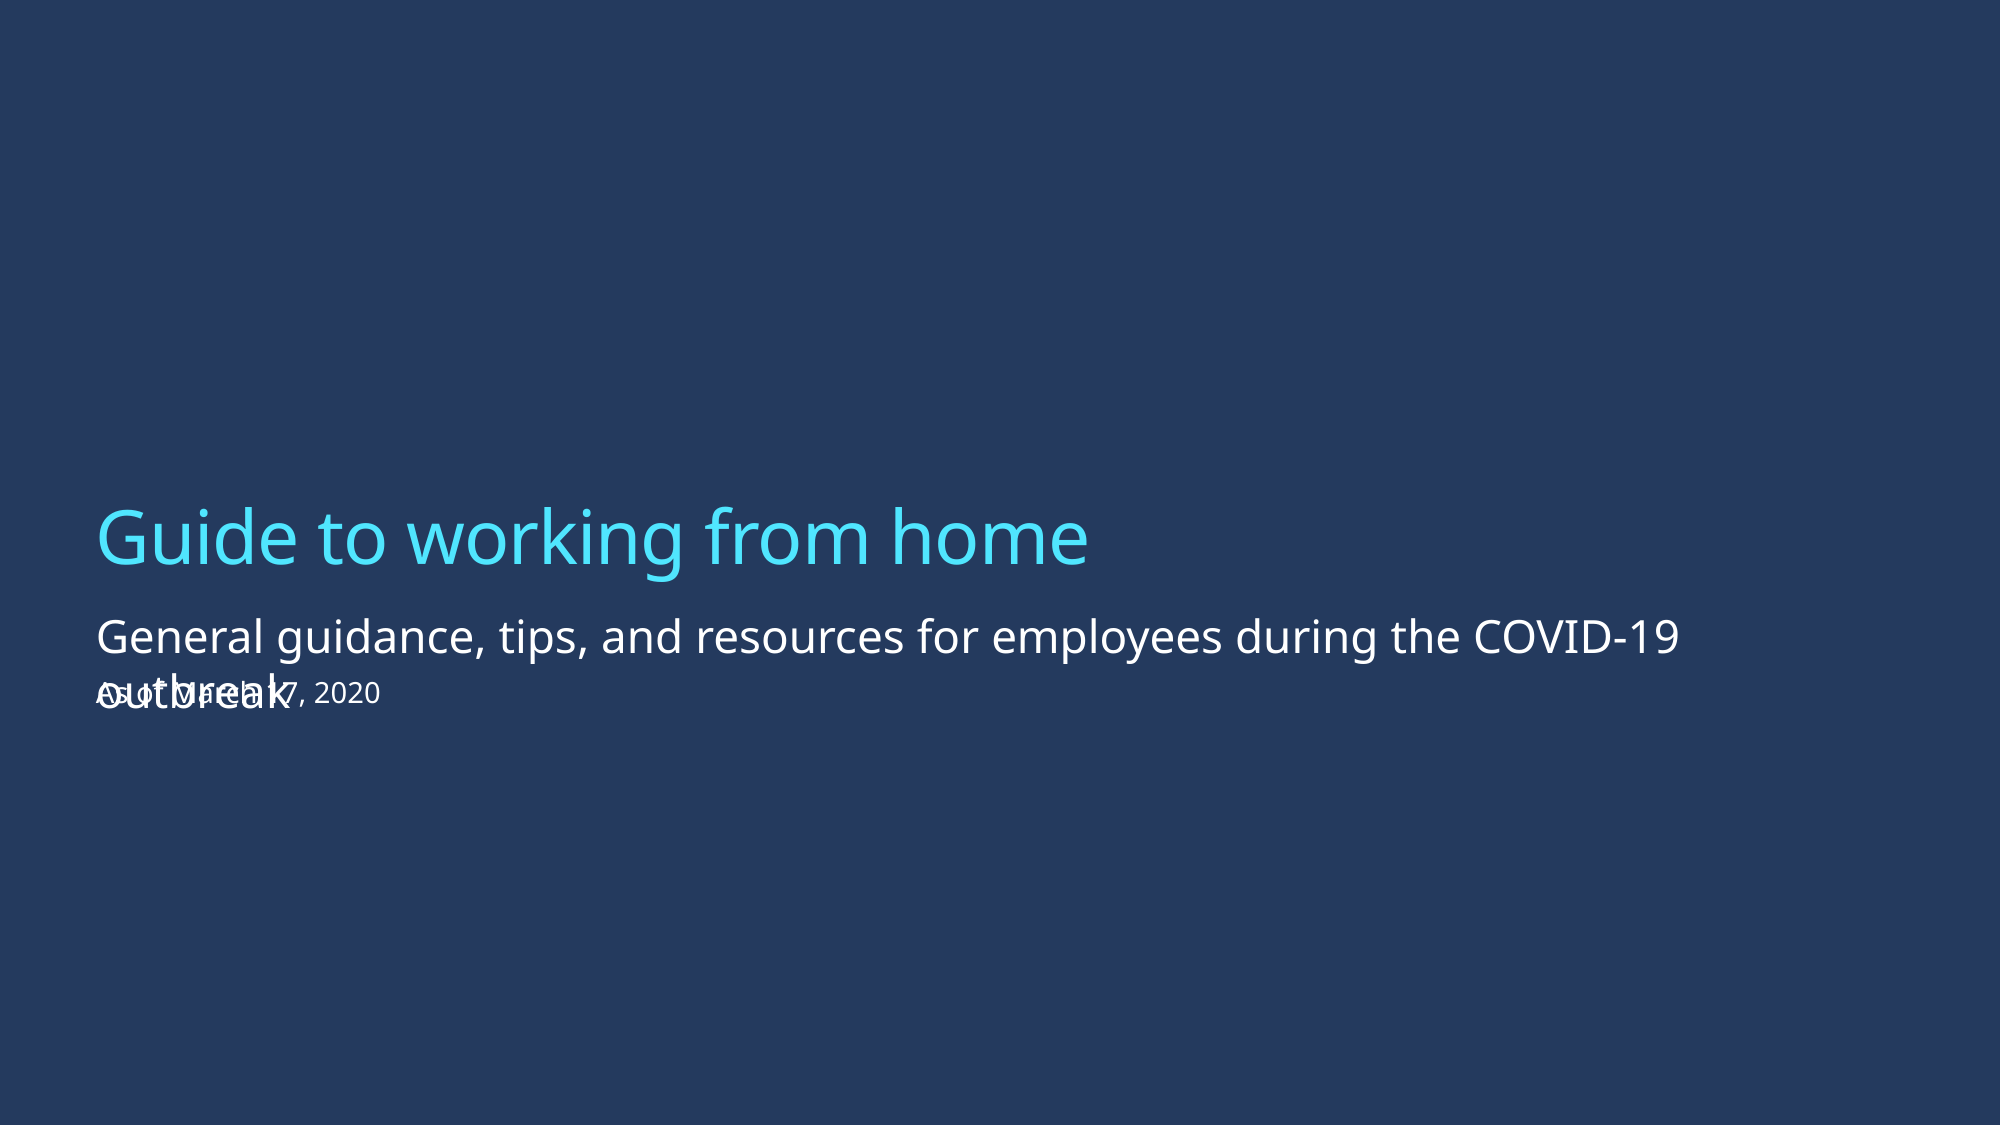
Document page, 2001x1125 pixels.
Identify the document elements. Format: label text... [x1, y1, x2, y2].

list General guidance, tips, and resources for employees during the COVID-19 outbreak [95, 607, 1832, 664]
text_box As of March 17, 2020 [95, 673, 1832, 710]
title Guide to working from home [95, 488, 1596, 580]
